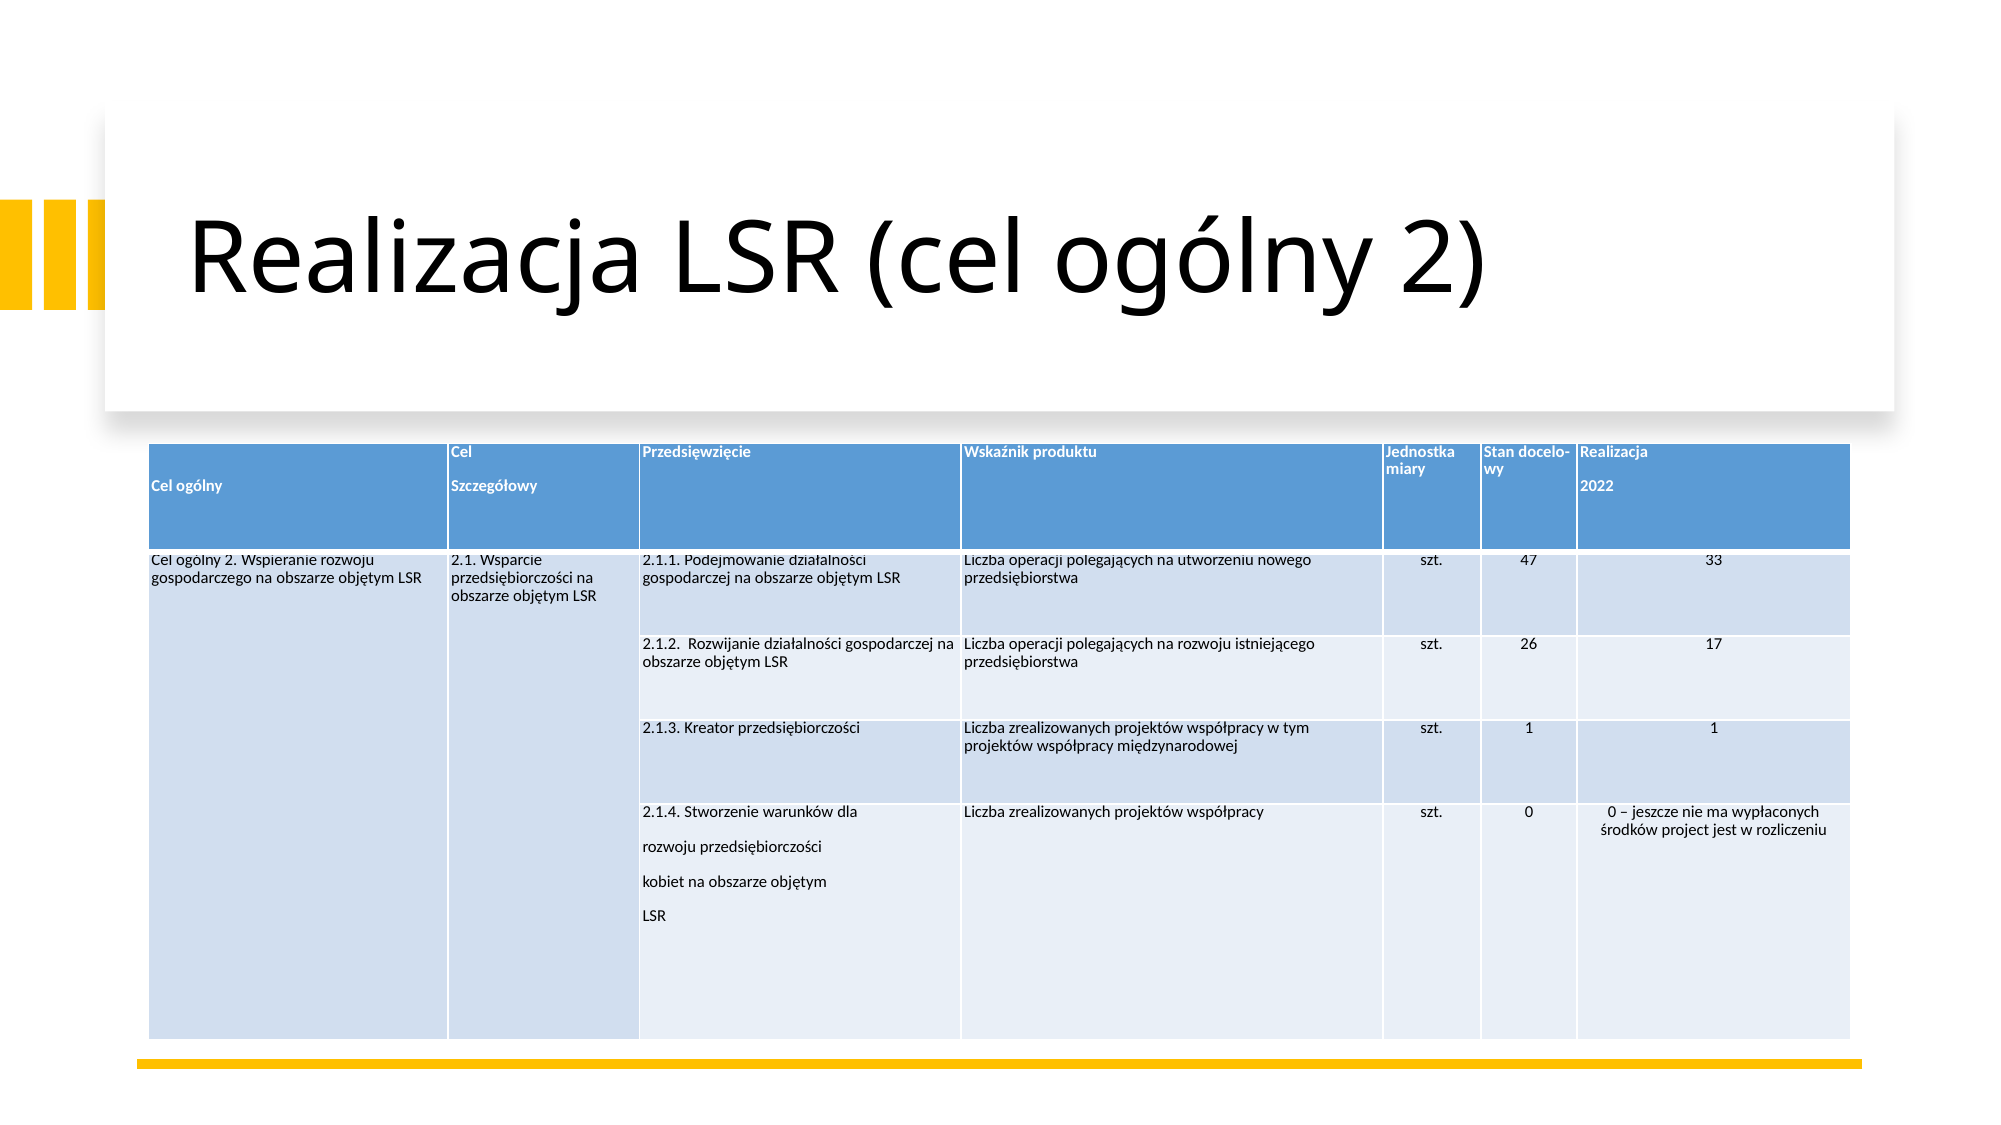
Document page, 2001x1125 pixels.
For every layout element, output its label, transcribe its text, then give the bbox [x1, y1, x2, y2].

text_box [0, 0, 2000, 1125]
table_cell Cel ogólny 2. Wspieranie rozwoju gospodarczego na obszarze objętym LSR [149, 555, 447, 1039]
table_cell 0 – jeszcze nie ma wypłaconych środków project jest w rozliczeniu [1578, 805, 1850, 1039]
table_cell szt. [1384, 555, 1480, 635]
table_header Przedsięwzięcie [640, 444, 960, 549]
table_cell szt. [1384, 805, 1480, 1039]
table_header Wskaźnik produktu [962, 444, 1382, 549]
table_cell 2.1.3. Kreator przedsiębiorczości [640, 721, 960, 803]
table_cell Liczba zrealizowanych projektów współpracy w tym projektów współpracy międzynarodowej [962, 721, 1382, 803]
table_cell 47 [1482, 555, 1576, 635]
table_cell 2.1.2. Rozwijanie działalności gospodarczej na obszarze objętym LSR [640, 637, 960, 719]
table_cell szt. [1384, 721, 1480, 803]
table_cell 2.1.1. Podejmowanie działalności gospodarczej na obszarze objętym LSR [640, 555, 960, 635]
table_cell 2.1. Wsparcie przedsiębiorczości na obszarze objętym LSR [449, 555, 639, 1039]
table_cell Liczba operacji polegających na utworzeniu nowego przedsiębiorstwa [962, 555, 1382, 635]
table_header Jednostka miary [1384, 444, 1480, 549]
table_cell 26 [1482, 637, 1576, 719]
table_cell 0 [1482, 805, 1576, 1039]
title Realizacja LSR (cel ogólny 2) [171, 132, 1840, 388]
table_header Realizacja 2022 [1578, 444, 1850, 549]
table_cell 1 [1482, 721, 1576, 803]
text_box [0, 199, 120, 311]
table_cell 1 [1578, 721, 1850, 803]
table_cell szt. [1384, 637, 1480, 719]
table_cell 33 [1578, 555, 1850, 635]
table_cell 2.1.4. Stworzenie warunków dla rozwoju przedsiębiorczości kobiet na obszarze objętym LSR [640, 805, 960, 1039]
text_box [104, 100, 1895, 412]
table_header Cel ogólny [149, 444, 447, 549]
table_cell Liczba operacji polegających na rozwoju istniejącego przedsiębiorstwa [962, 637, 1382, 719]
table_header Cel Szczegółowy [449, 444, 639, 549]
table_cell 17 [1578, 637, 1850, 719]
table_header Stan docelo-wy [1482, 444, 1576, 549]
table_cell Liczba zrealizowanych projektów współpracy [962, 805, 1382, 1039]
